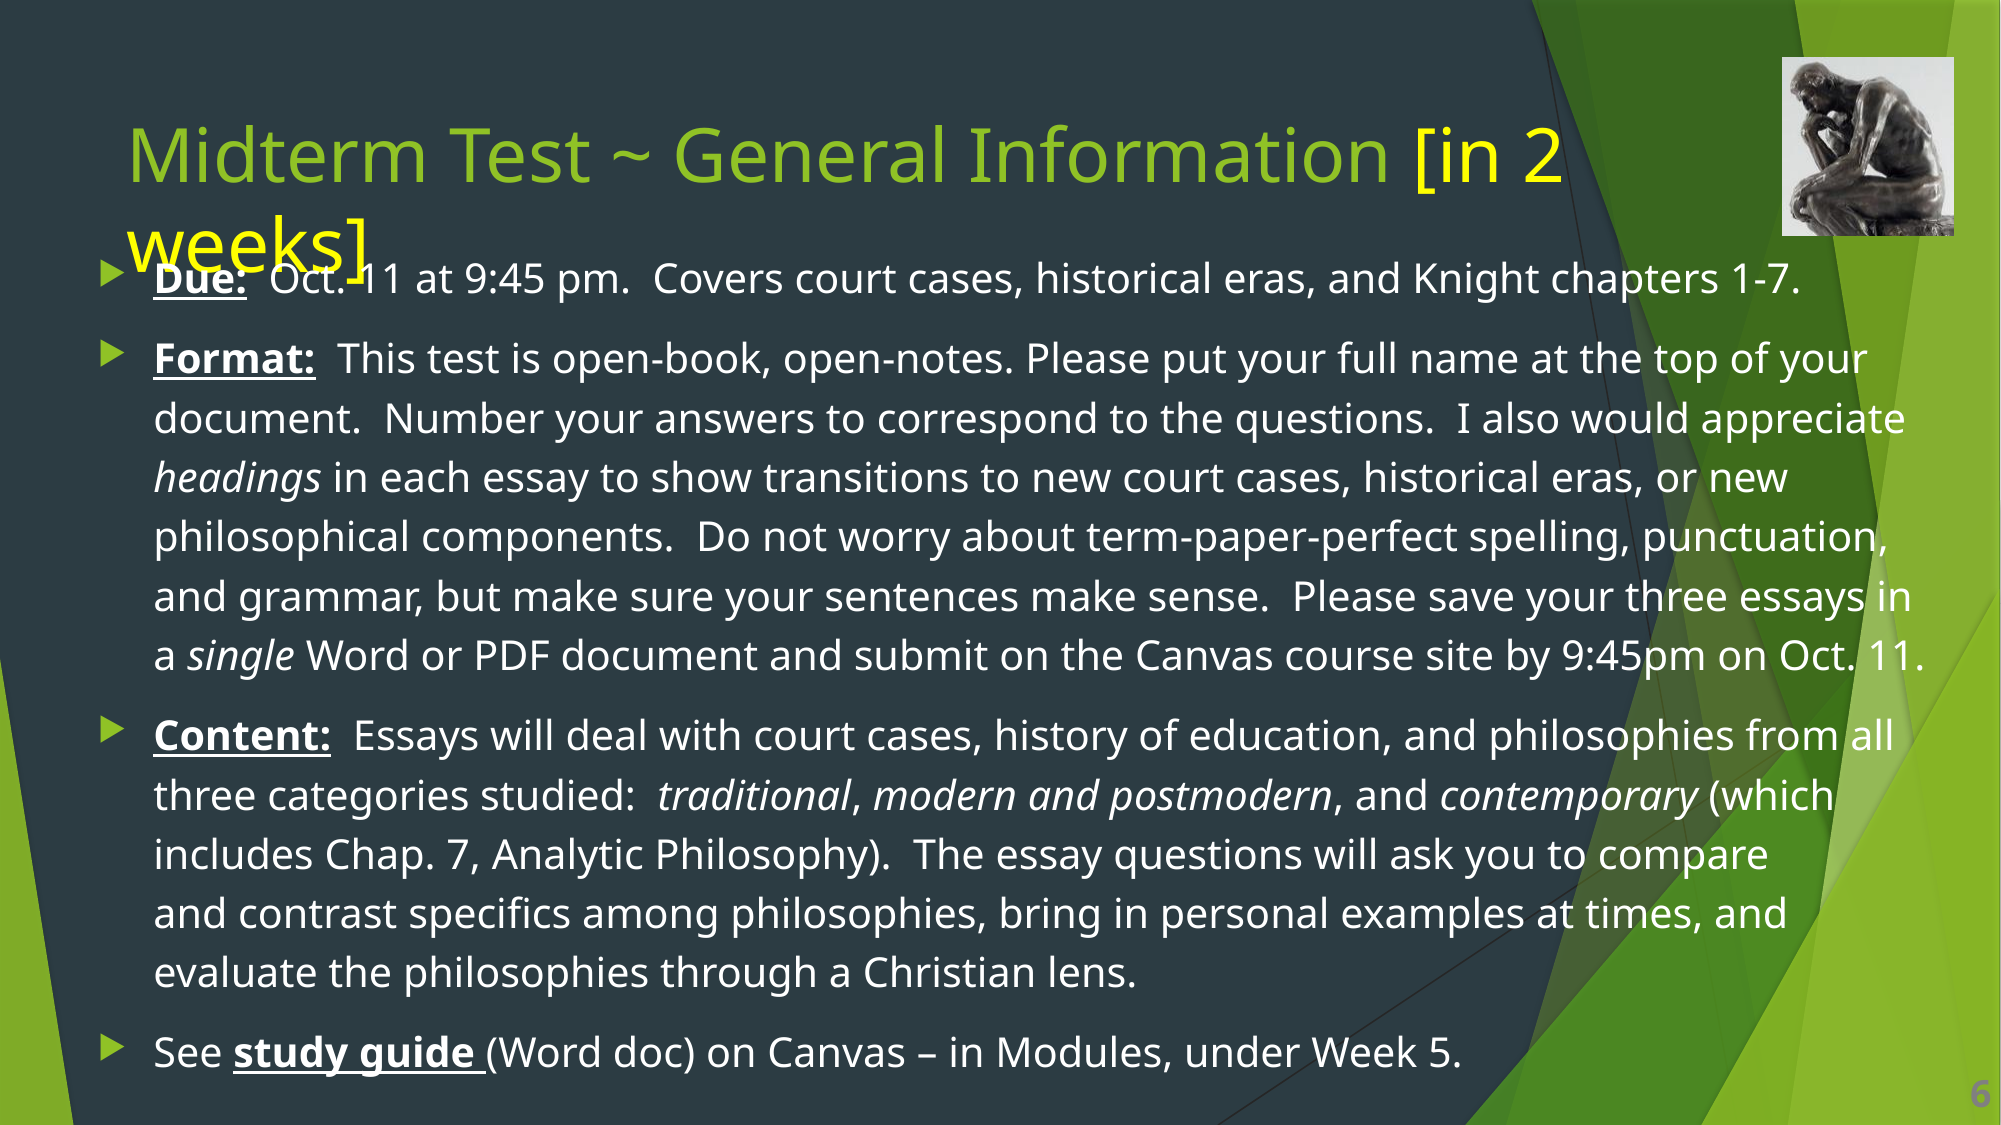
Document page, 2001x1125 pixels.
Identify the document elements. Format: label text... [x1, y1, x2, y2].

slide_number 6 [1409, 991, 1522, 1051]
list Due: Oct. 11 at 9:45 pm. Covers court cases, historical eras, and Knight chapters 1-7. Format: This test is open-book, open-notes. Please put your full name at the top of your document. Number your answers to correspond to the questions. I also would appreciate headings in each essay to show transitions to new court cases, historical eras, or new philosophical components. Do not worry about term-paper-perfect spelling, punctuation, and grammar, but make sure your sentences make sense. Please save your three essays in a single Word or PDF document and submit on the Canvas course site by 9:45pm on Oct. 11. Content: Essays will deal with court cases, history of education, and philosophies from all three categories studied: traditional, modern and postmodern, and contemporary (which includes Chap. 7, Analytic Philosophy). The essay questions will ask you to compare and contrast specifics among philosophies, bring in personal examples at times, and evaluate the philosophies through a Christian lens. See study guide (Word doc) on Canvas – in Modules, under Week 5. [82, 235, 1954, 1095]
picture [1781, 57, 1955, 236]
title Midterm Test ~ General Information [in 2 weeks] [111, 99, 1776, 235]
